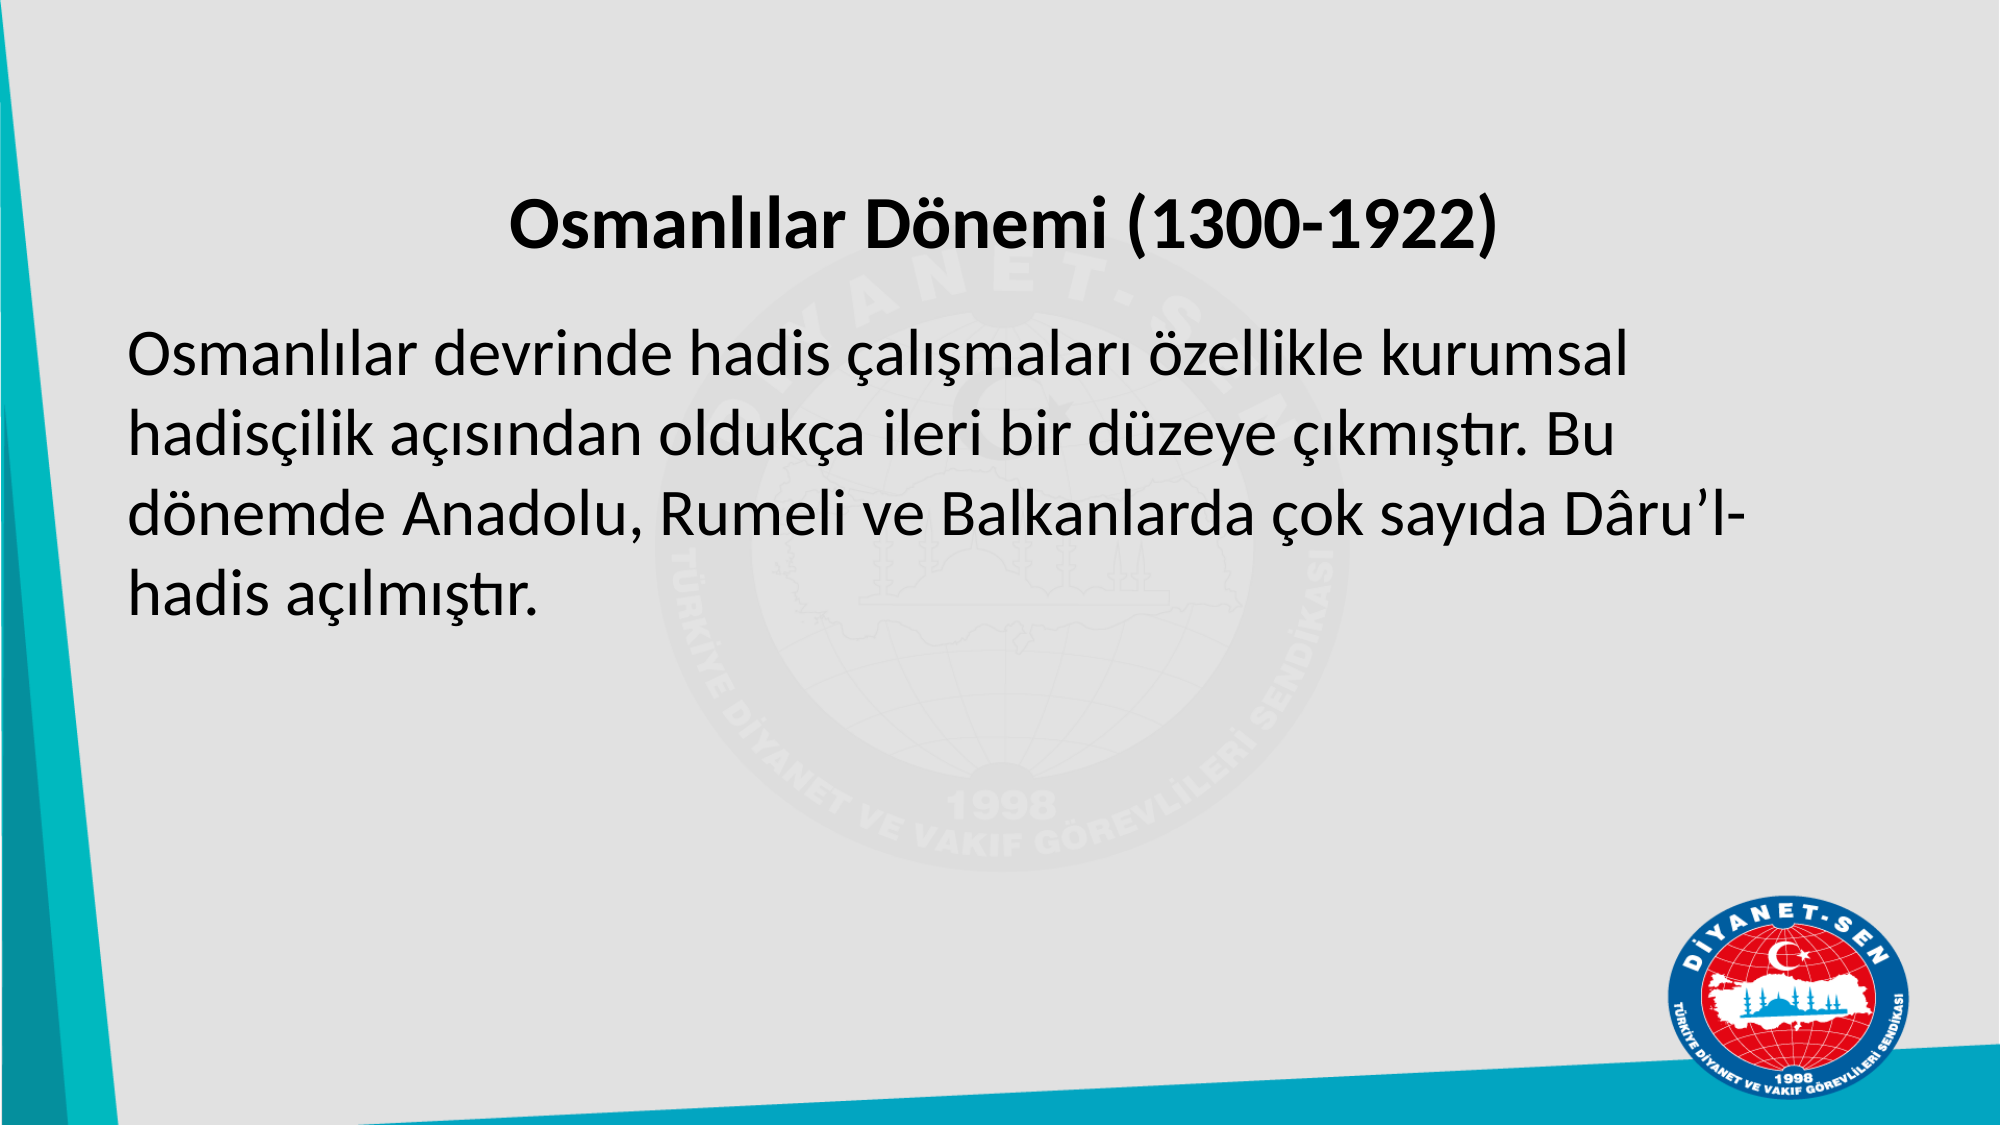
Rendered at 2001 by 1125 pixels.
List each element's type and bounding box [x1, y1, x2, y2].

list [0, 0, 2000, 1125]
